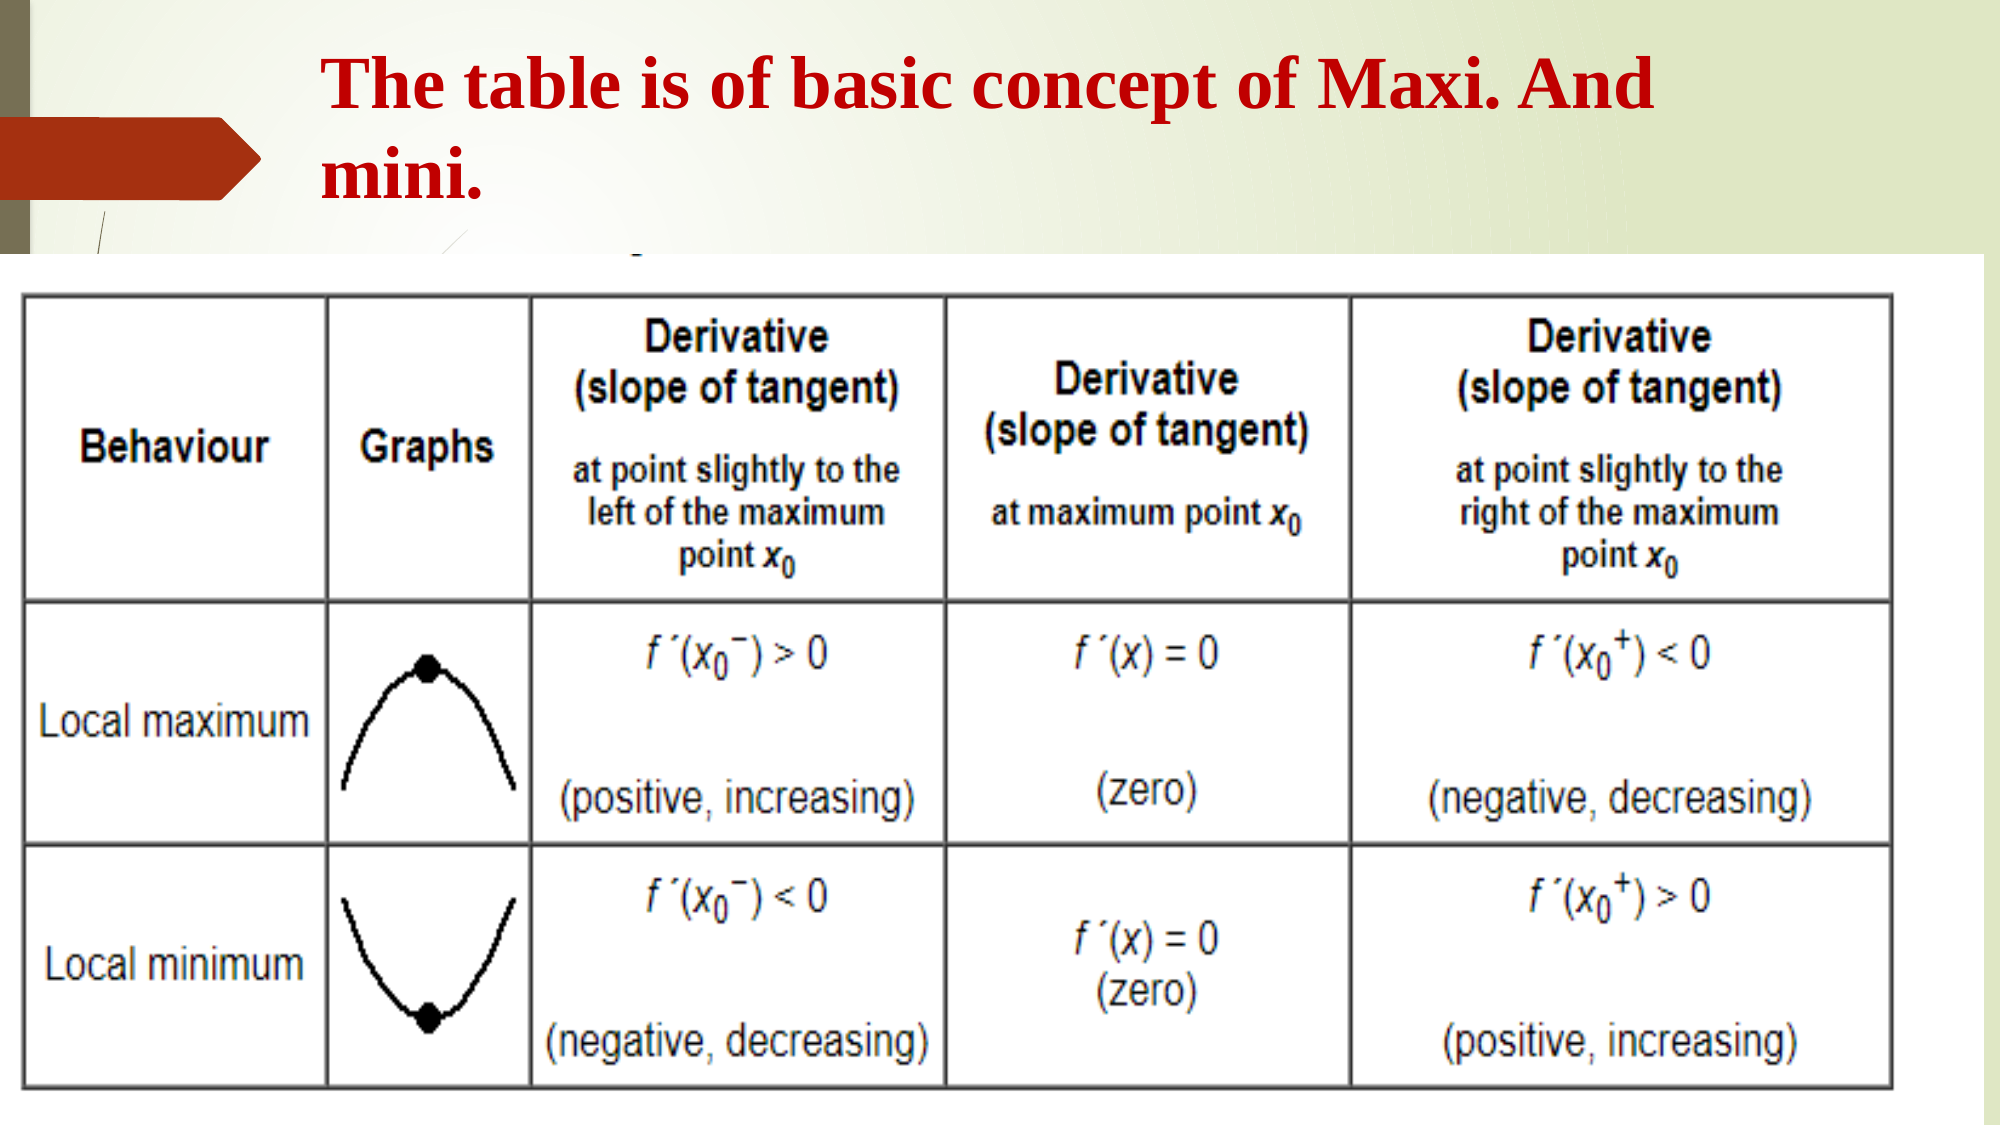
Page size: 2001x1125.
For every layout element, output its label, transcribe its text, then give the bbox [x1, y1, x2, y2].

title The table is of basic concept of Maxi. And mini. [305, 26, 1840, 227]
picture [0, 254, 1984, 1125]
